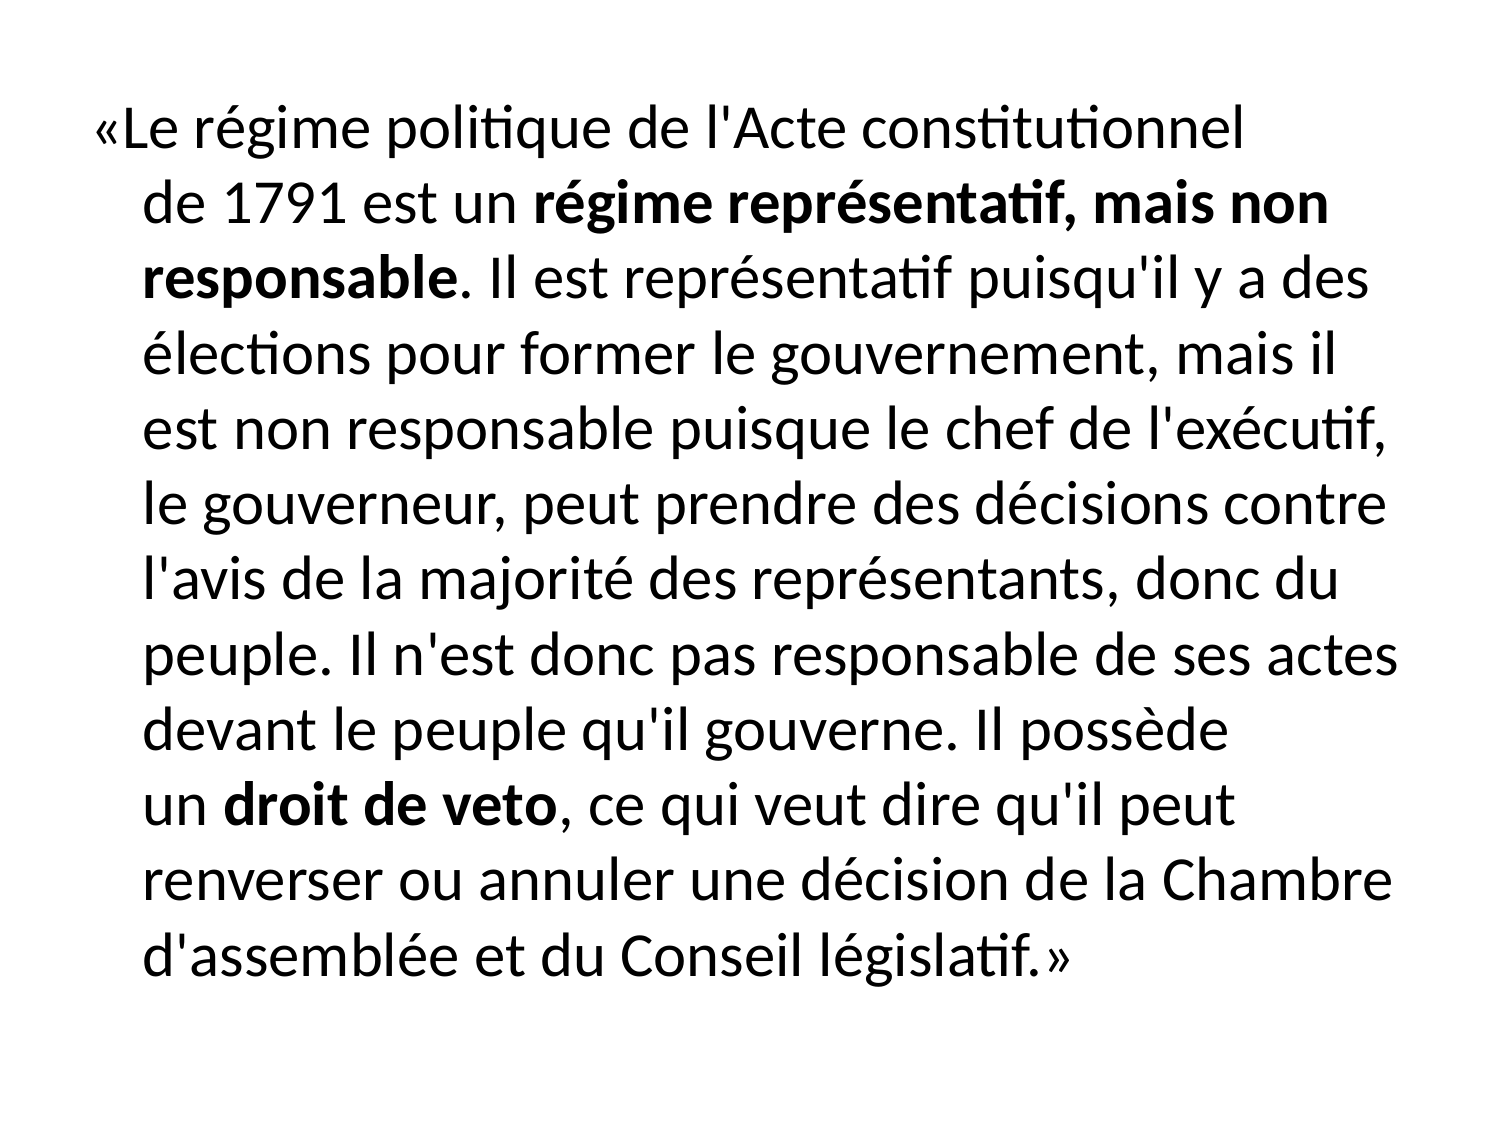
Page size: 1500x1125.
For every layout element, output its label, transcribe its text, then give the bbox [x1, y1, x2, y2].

list «Le régime politique de l'Acte constitutionnel de 1791 est un régime représentatif, mais non responsable. Il est représentatif puisqu'il y a des élections pour former le gouvernement, mais il est non responsable puisque le chef de l'exécutif, le gouverneur, peut prendre des décisions contre l'avis de la majorité des représentants, donc du peuple. Il n'est donc pas responsable de ses actes devant le peuple qu'il gouverne. Il possède un droit de veto, ce qui veut dire qu'il peut renverser ou annuler une décision de la Chambre d'assemblée et du Conseil législatif.» [75, 78, 1425, 1059]
